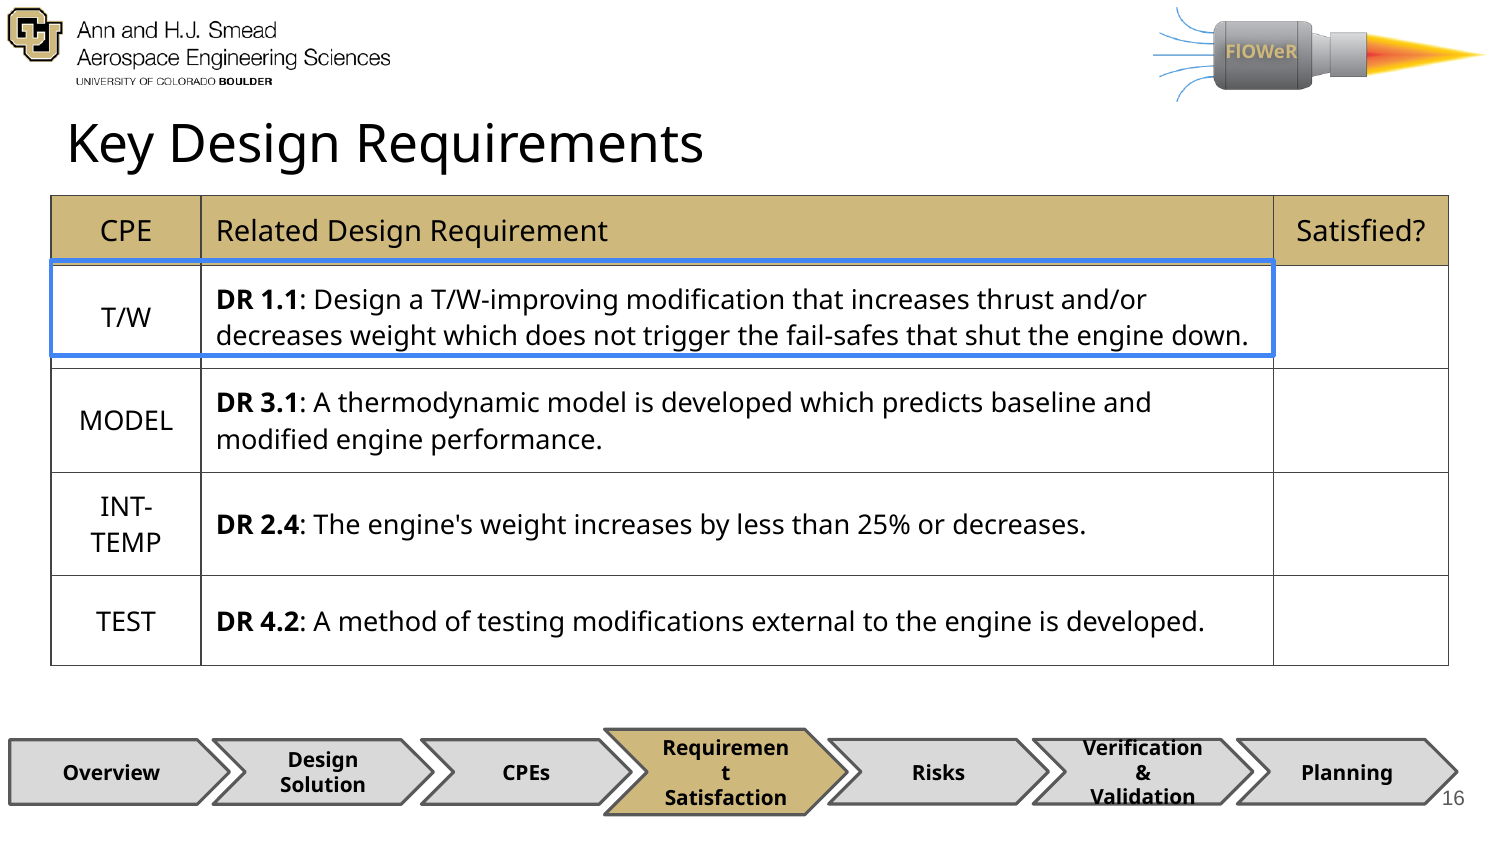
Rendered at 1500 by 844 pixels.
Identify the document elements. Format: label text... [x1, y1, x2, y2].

table_cell [1274, 369, 1448, 472]
table_header CPE [52, 196, 200, 260]
table_cell [1274, 266, 1448, 368]
picture [7, 7, 390, 85]
table_cell TEST [52, 576, 200, 665]
table_cell DR 4.2: A method of testing modifications external to the engine is developed. [202, 576, 1273, 665]
title Key Design Requirements [51, 94, 1449, 189]
table_cell [1274, 473, 1448, 575]
text_box Requirement Satisfaction [604, 729, 848, 815]
text_box [51, 260, 1274, 356]
table_cell INT-TEMP [52, 473, 200, 575]
text_box Design Solution [212, 739, 434, 805]
table_cell DR 3.1: A thermodynamic model is developed which predicts baseline and modified engine performance. [202, 369, 1273, 472]
table_header Related Design Requirement [202, 196, 1273, 260]
table_cell DR 2.4: The engine's weight increases by less than 25% or decreases. [202, 473, 1273, 575]
table_cell DR 1.1: Design a T/W-improving modification that increases thrust and/or decreases weight which does not trigger the fail-safes that shut the engine down. [202, 356, 1273, 368]
text_box Risks [828, 739, 1049, 804]
text_box Overview [9, 739, 230, 805]
text_box Planning [1237, 739, 1458, 804]
table_cell T/W [52, 356, 200, 368]
slide_number 16 [1389, 764, 1480, 830]
table_cell MODEL [52, 369, 200, 472]
text_box CPEs [421, 739, 632, 805]
table_header Satisfied? [1274, 196, 1448, 265]
text_box Verification & Validation [1033, 739, 1254, 804]
table_cell [1274, 576, 1448, 665]
picture [1153, 7, 1488, 102]
